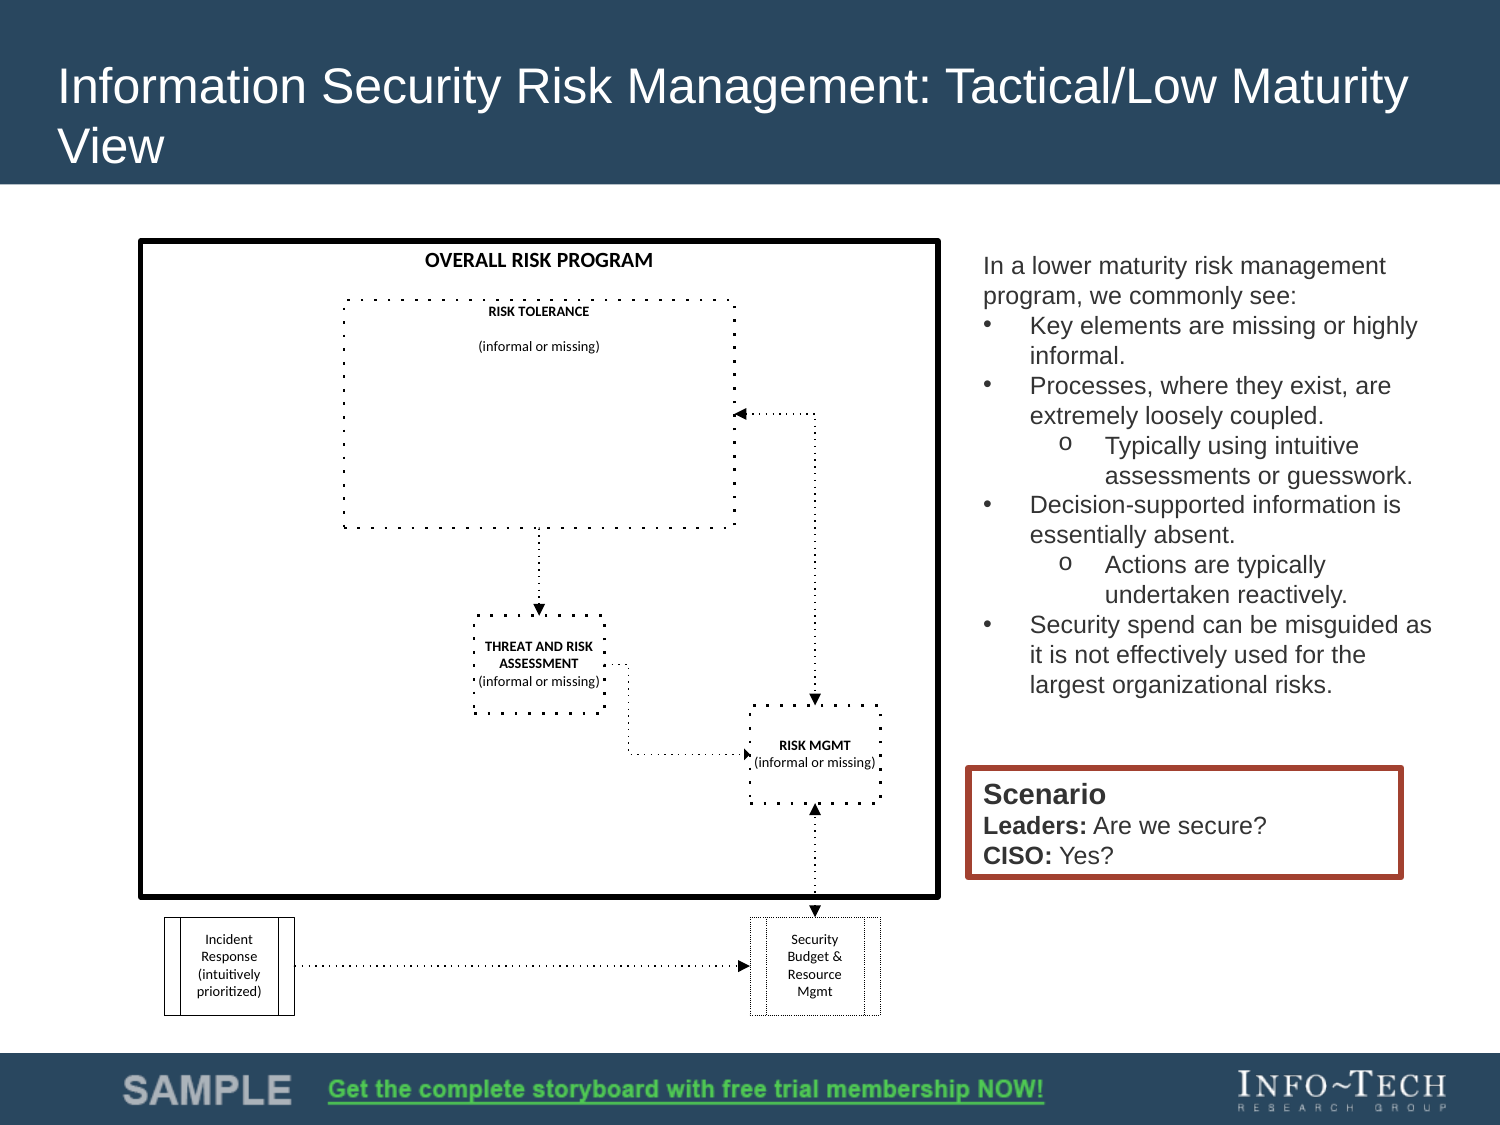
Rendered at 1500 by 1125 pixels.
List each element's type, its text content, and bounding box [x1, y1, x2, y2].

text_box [0, 1053, 1500, 1125]
title Information Security Risk Management: Tactical/Low Maturity View [41, 41, 1457, 187]
text_box In a lower maturity risk management program, we commonly see: Key elements are missing or highly informal. Processes, where they exist, are extremely loosely coupled. Typically using intuitive assessments or guesswork. Decision-supported information is essentially absent. Actions are typically undertaken reactively. Security spend can be misguided as it is not effectively used for the largest organizational risks. [968, 242, 1460, 706]
text_box Scenario Leaders: Are we secure? CISO: Yes? [968, 767, 1402, 878]
picture [135, 235, 943, 1018]
